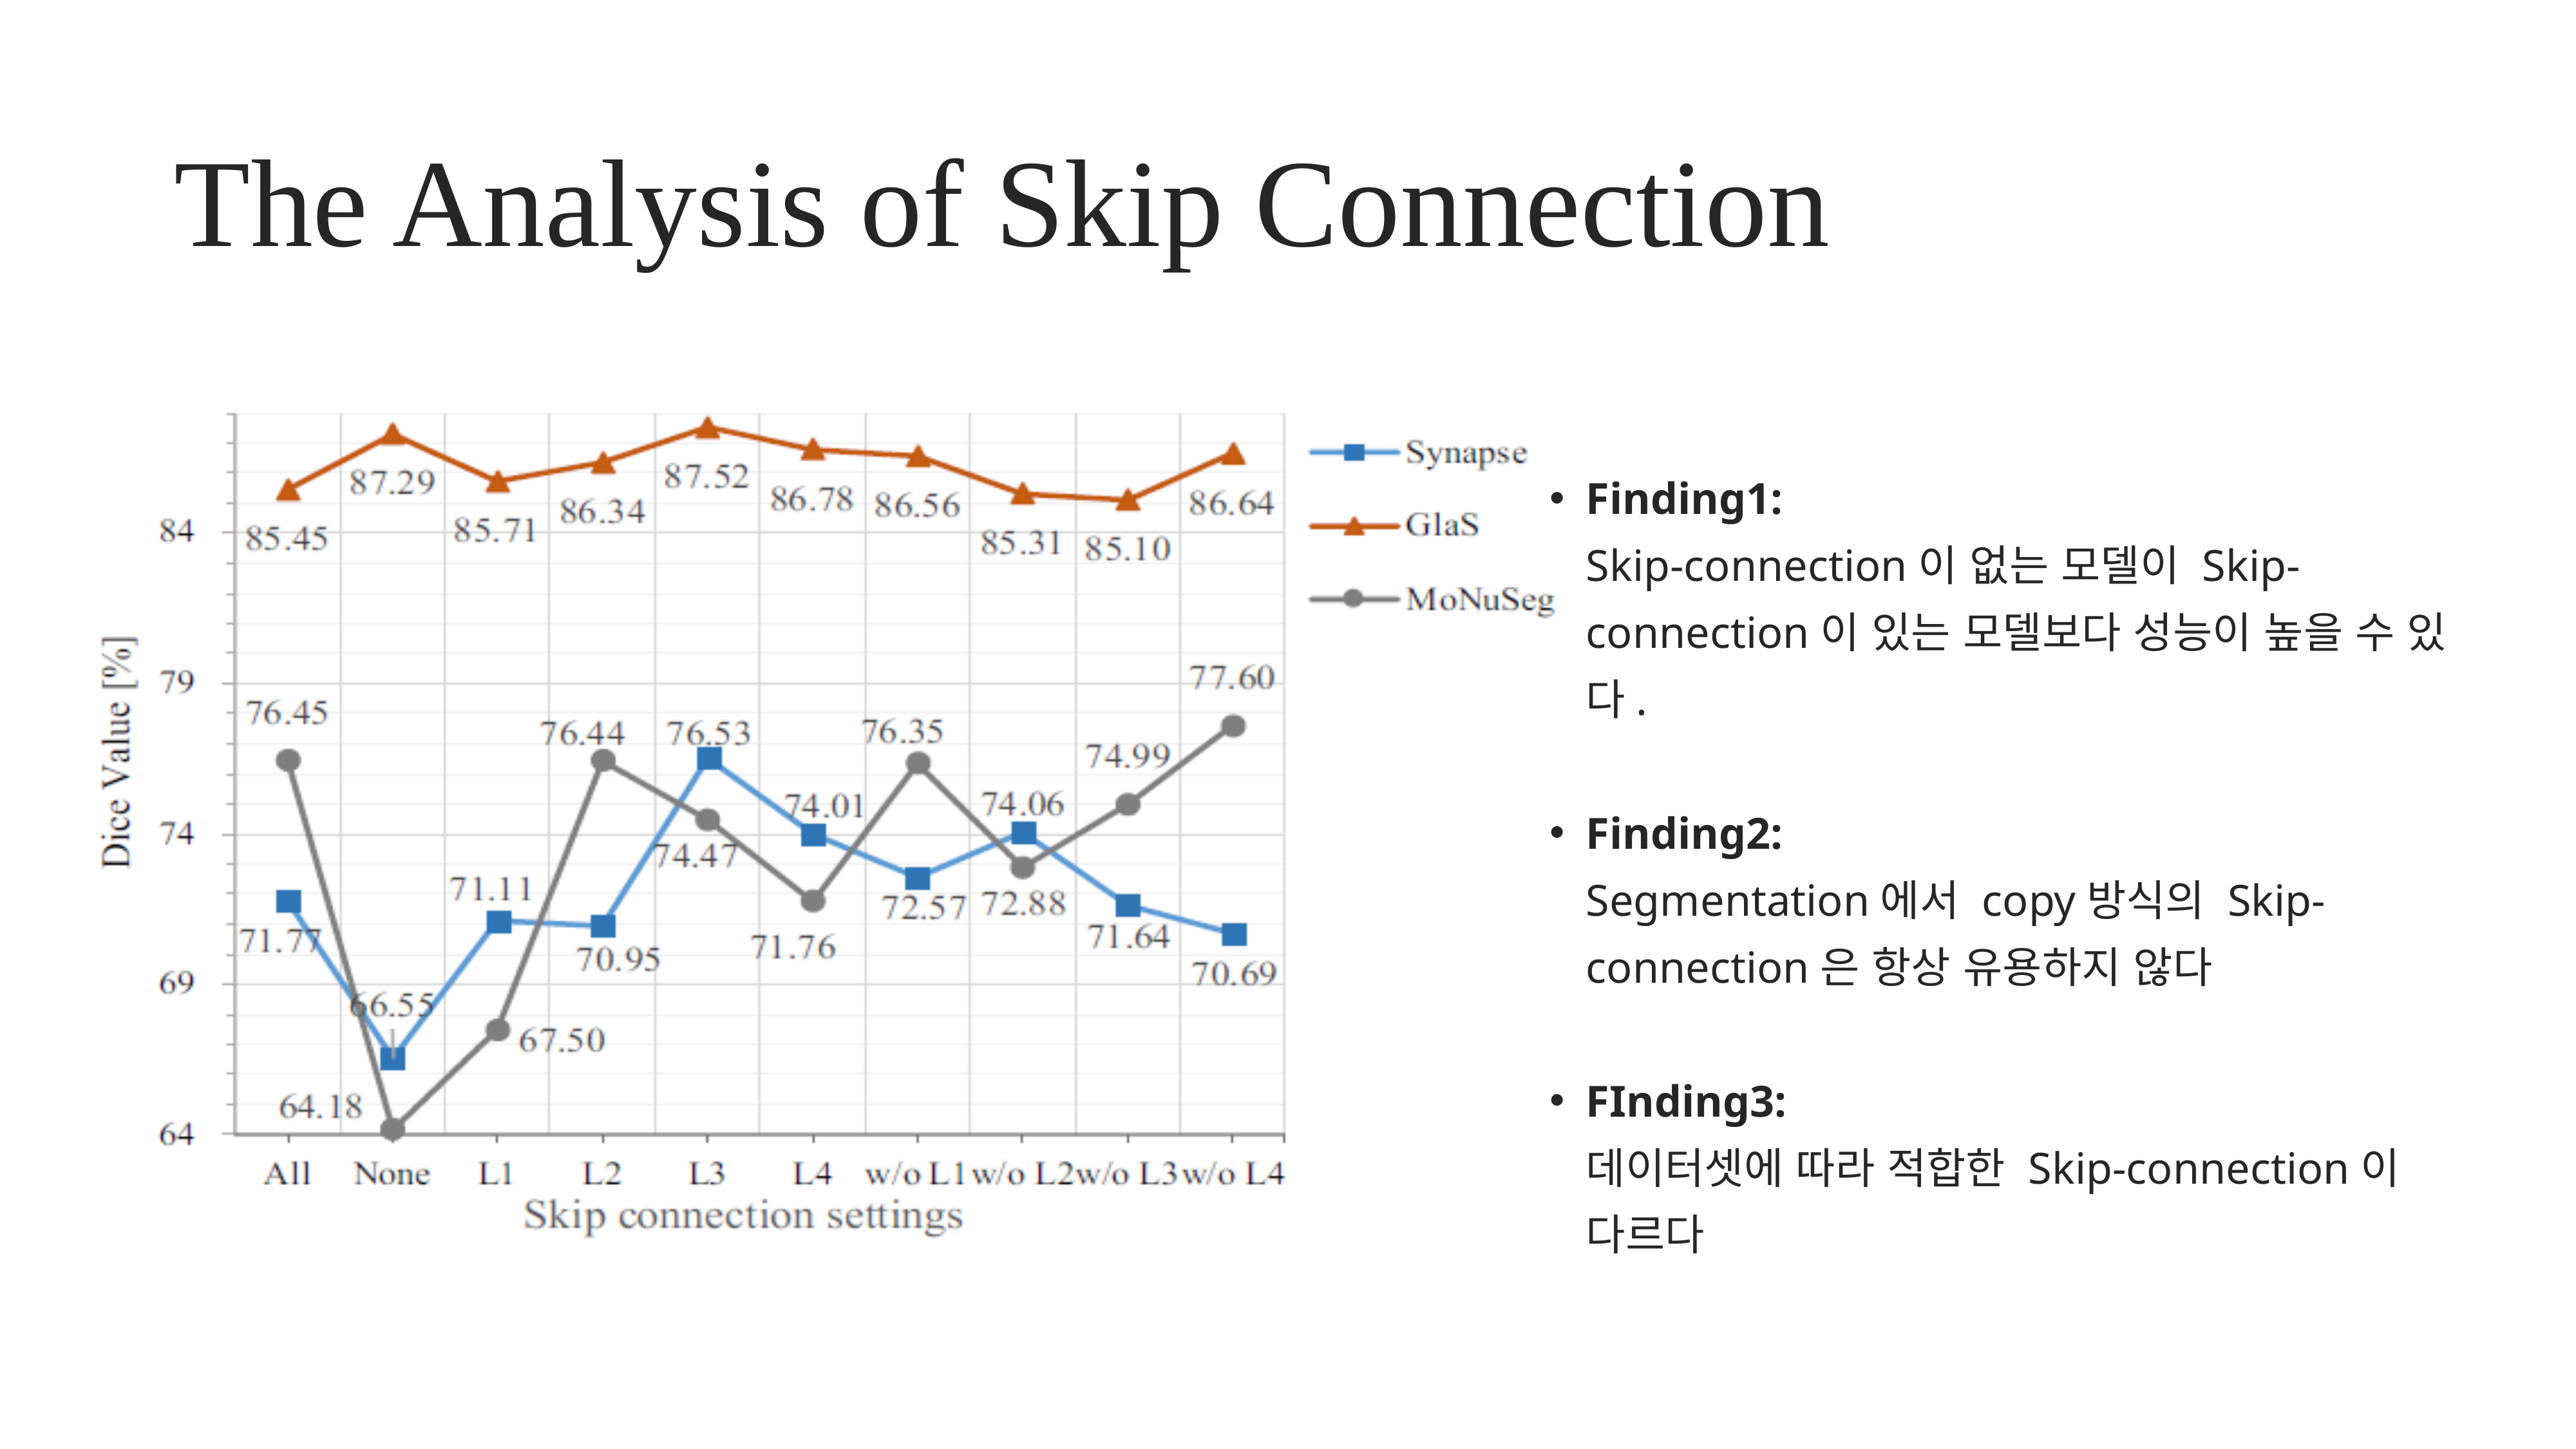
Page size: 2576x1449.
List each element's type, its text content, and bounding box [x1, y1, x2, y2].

text_box Finding1: Skip-connection이 없는 모델이 Skip-connection이 있는 모델보다 성능이 높을 수 있다. Finding2: Segmentation에서 copy방식의 Skip-connection은 항상 유용하지 않다 FInding3: 데이터셋에 따라 적합한 Skip-connection이 다르다 [1540, 451, 2516, 1264]
picture [59, 333, 1607, 1250]
title The Analysis of Skip Connection [169, 115, 1848, 317]
